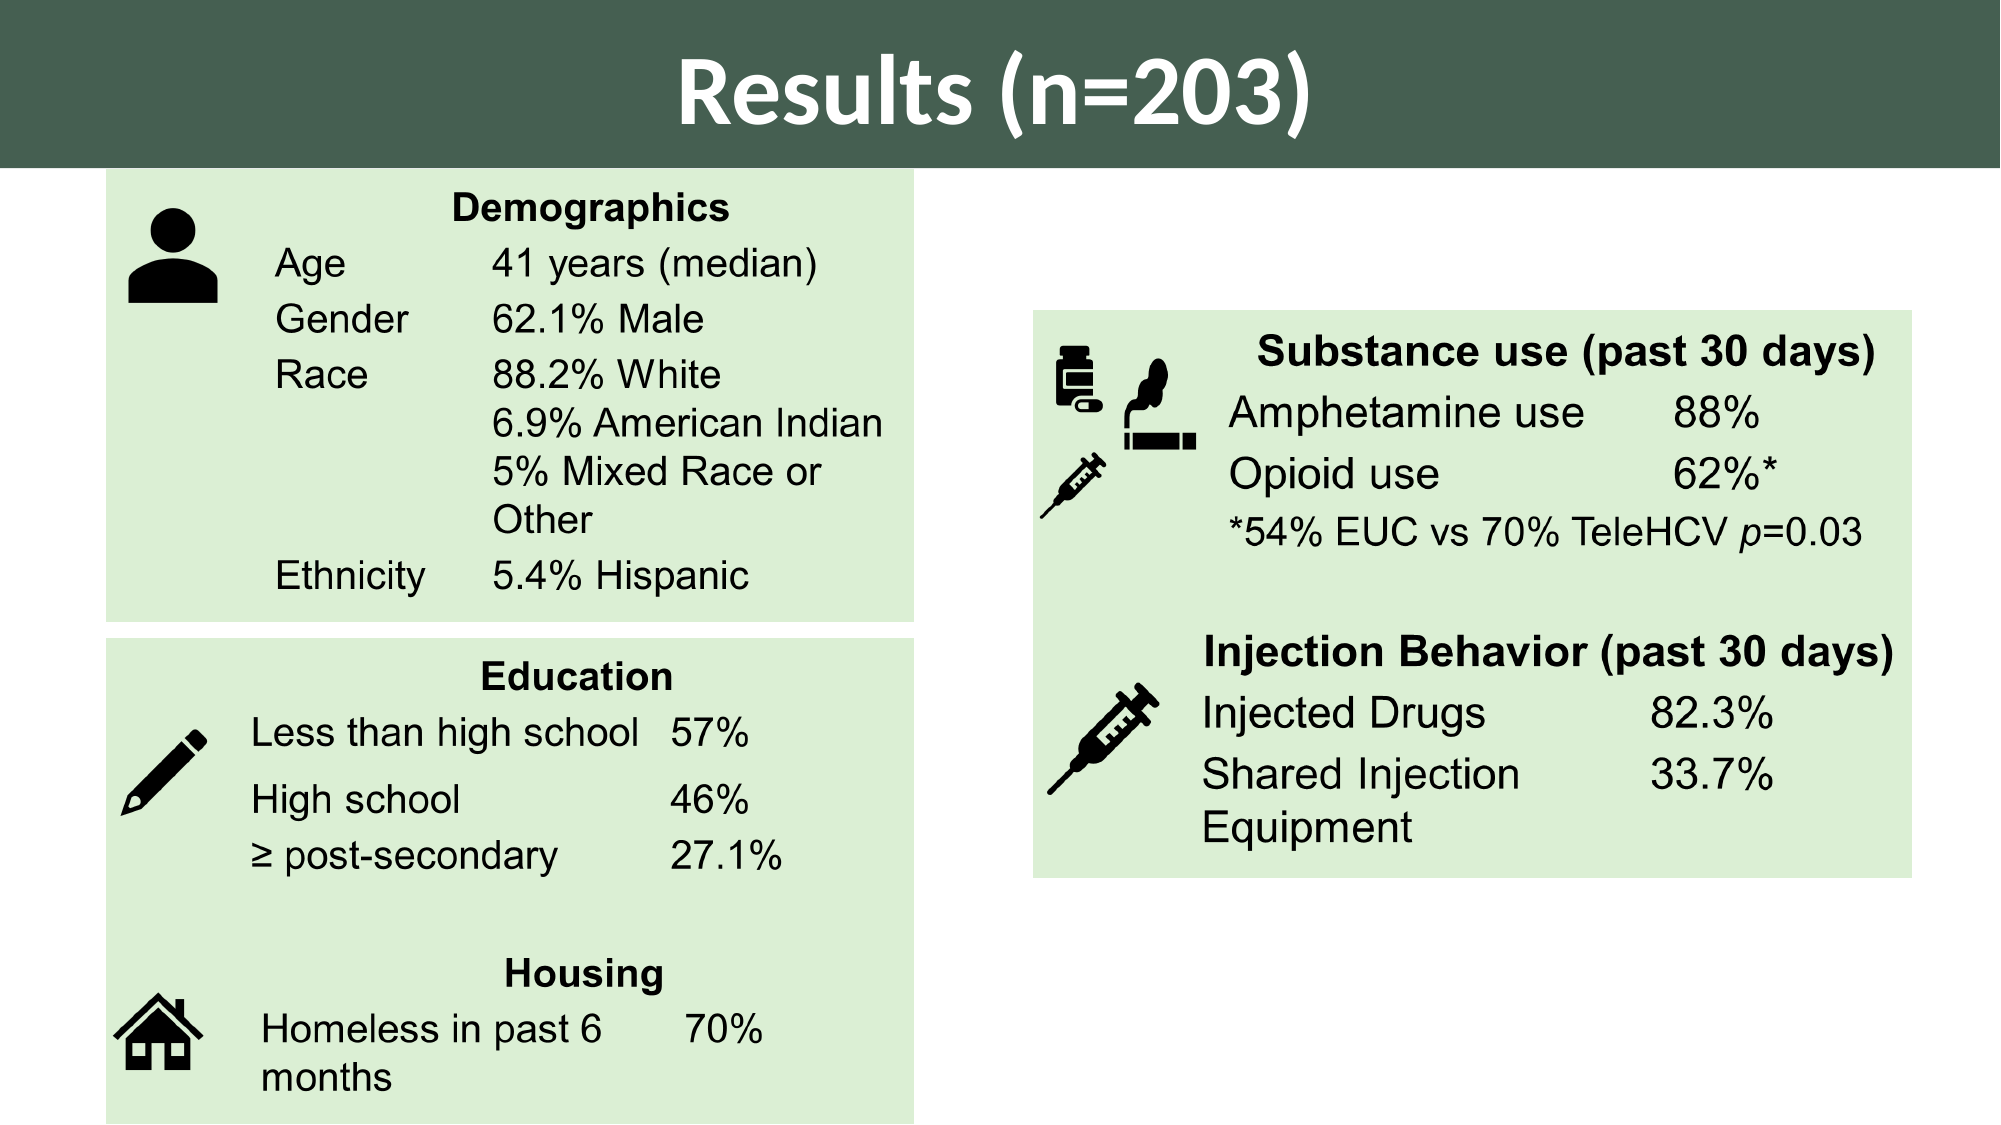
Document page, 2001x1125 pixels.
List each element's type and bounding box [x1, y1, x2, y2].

picture [1033, 309, 1913, 879]
picture [106, 169, 915, 622]
text_box [0, 0, 2000, 169]
picture [106, 638, 915, 1124]
